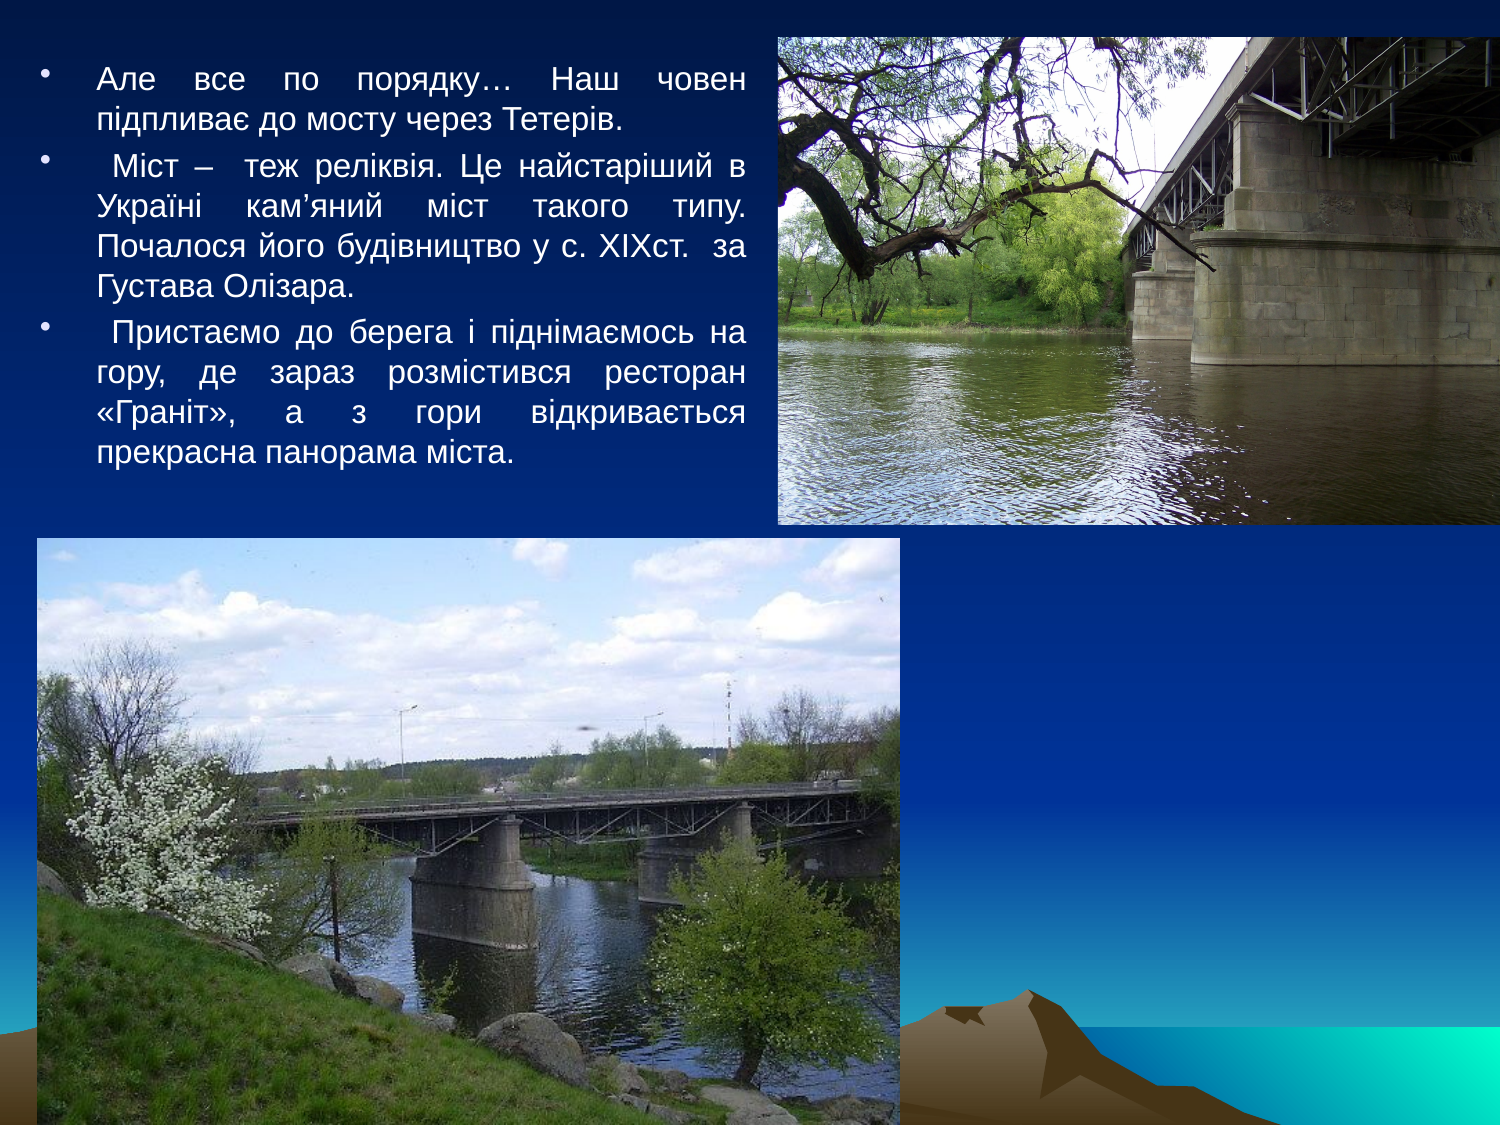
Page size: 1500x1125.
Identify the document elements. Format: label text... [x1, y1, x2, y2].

picture [777, 37, 1500, 526]
list Але все по порядку… Наш човен підпливає до мосту через Тетерів. Міст – теж реліквія. Це найстаріший в Україні кам’яний міст такого типу. Почалося його будівництво у с. ХІХст. за Густава Олізара. Пристаємо до берега і піднімаємось на гору, де зараз розмістився ресторан «Граніт», а з гори відкривається прекрасна панорама міста. [24, 49, 763, 576]
picture [37, 538, 901, 1125]
